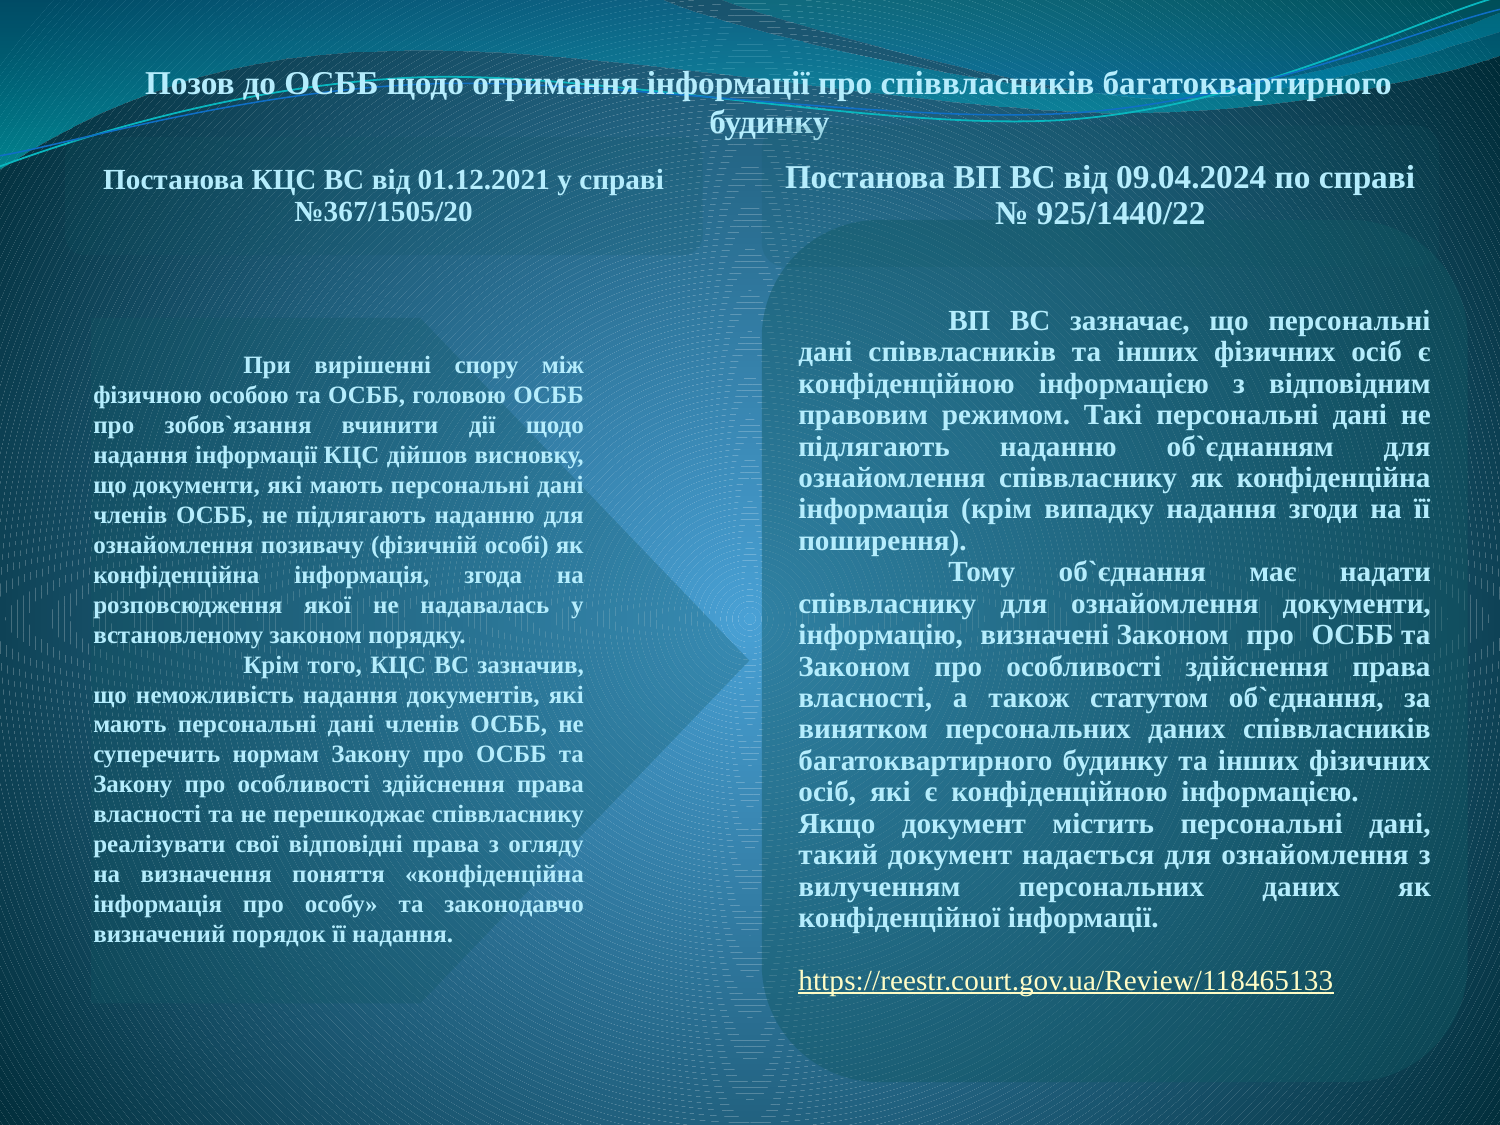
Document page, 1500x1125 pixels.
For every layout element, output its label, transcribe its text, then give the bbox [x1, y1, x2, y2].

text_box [761, 219, 1468, 1083]
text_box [761, 125, 1440, 268]
text_box Позов до ОСББ щодо отримання інформації про співвласників багатоквартирного будинку [100, 30, 1442, 219]
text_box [64, 136, 703, 256]
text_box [90, 219, 751, 1102]
